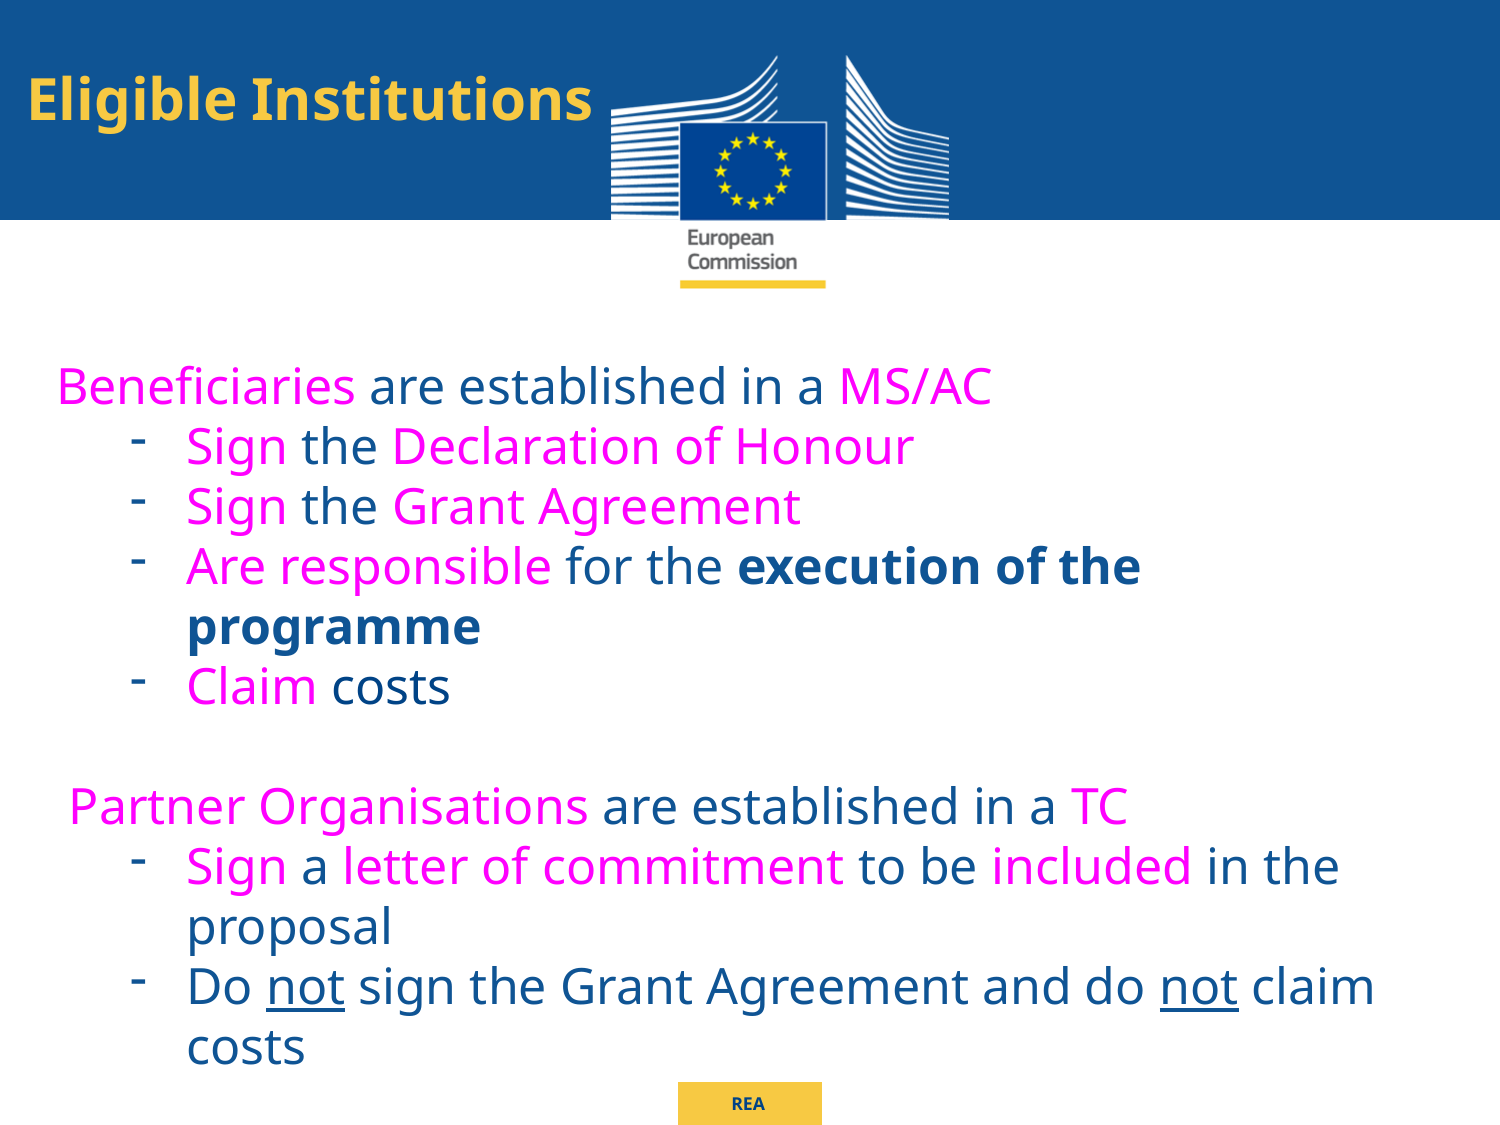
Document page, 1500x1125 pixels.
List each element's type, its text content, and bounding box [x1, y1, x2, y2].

text_box Beneficiaries are established in a MS/AC Sign the Declaration of Honour Sign the Grant Agreement Are responsible for the execution of the programme Claim costs Partner Organisations are established in a TC Sign a letter of commitment to be included in the proposal Do not sign the Grant Agreement and do not claim costs [41, 267, 1459, 1082]
text_box [0, 219, 1500, 427]
list [64, 196, 1447, 219]
footer REA [675, 1082, 821, 1125]
picture [611, 55, 949, 196]
text_box Eligible Institutions [0, 54, 620, 140]
